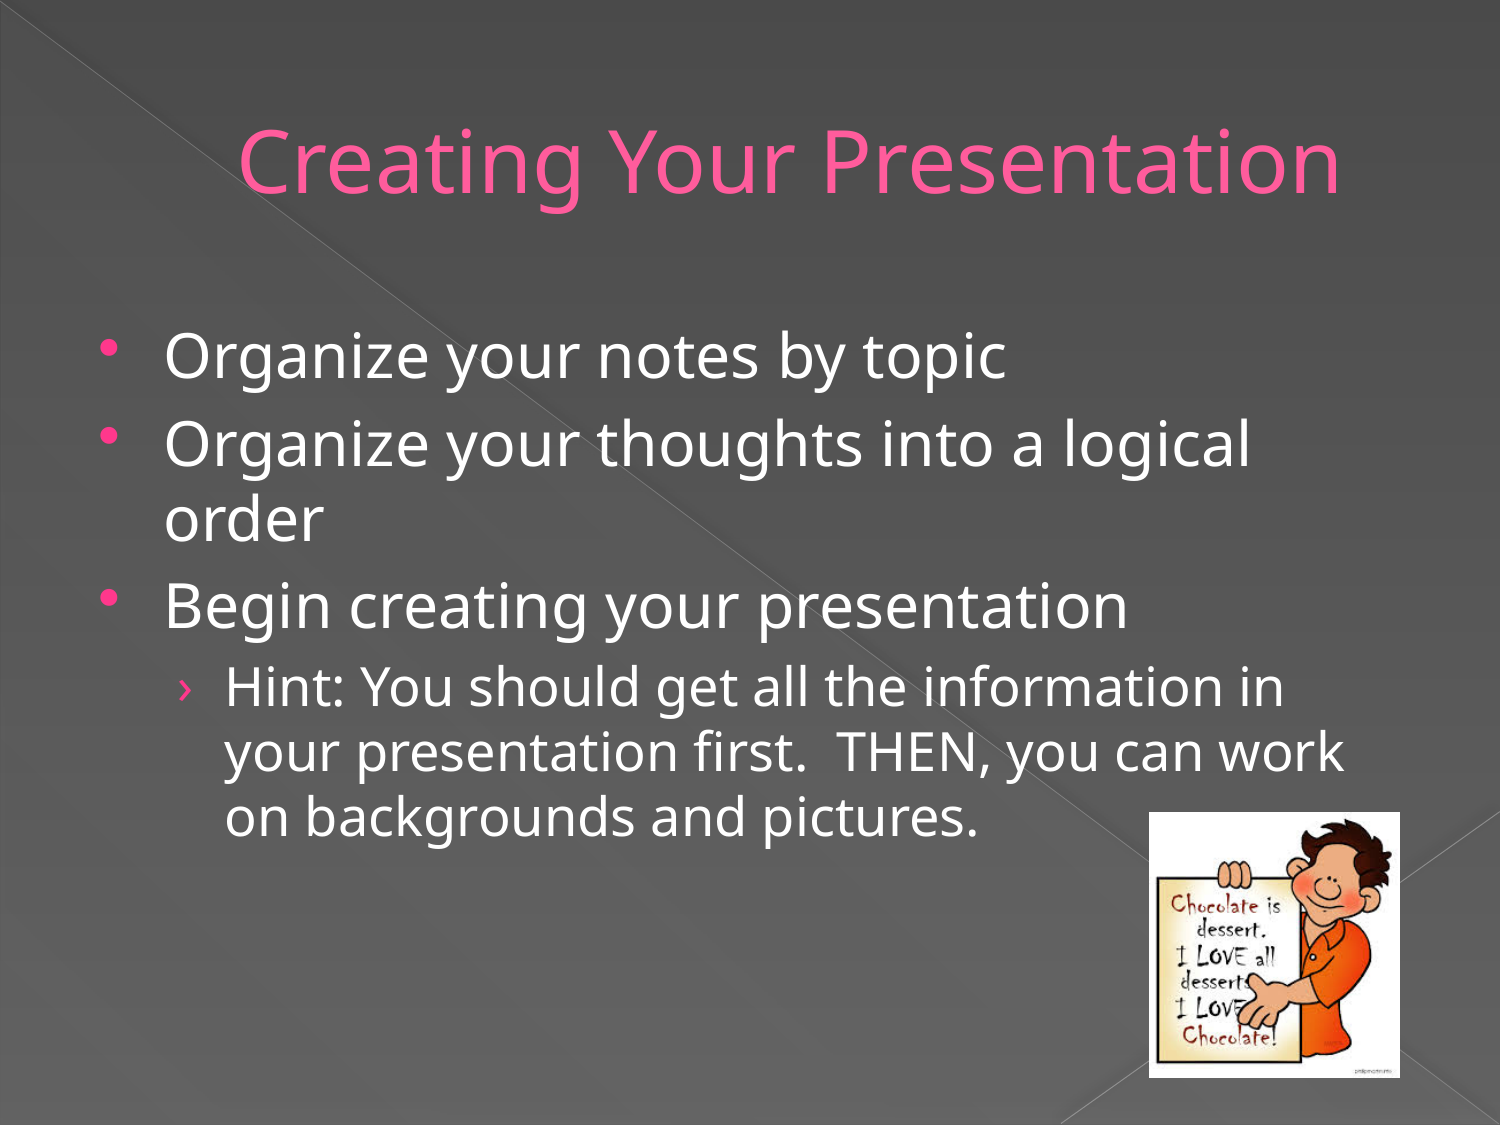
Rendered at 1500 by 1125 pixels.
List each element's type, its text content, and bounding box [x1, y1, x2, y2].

picture [1149, 812, 1400, 1079]
list Organize your notes by topic Organize your thoughts into a logical order Begin creating your presentation Hint: You should get all the information in your presentation first. THEN, you can work on backgrounds and pictures. [74, 308, 1426, 1060]
title Creating Your Presentation [75, 43, 1425, 274]
